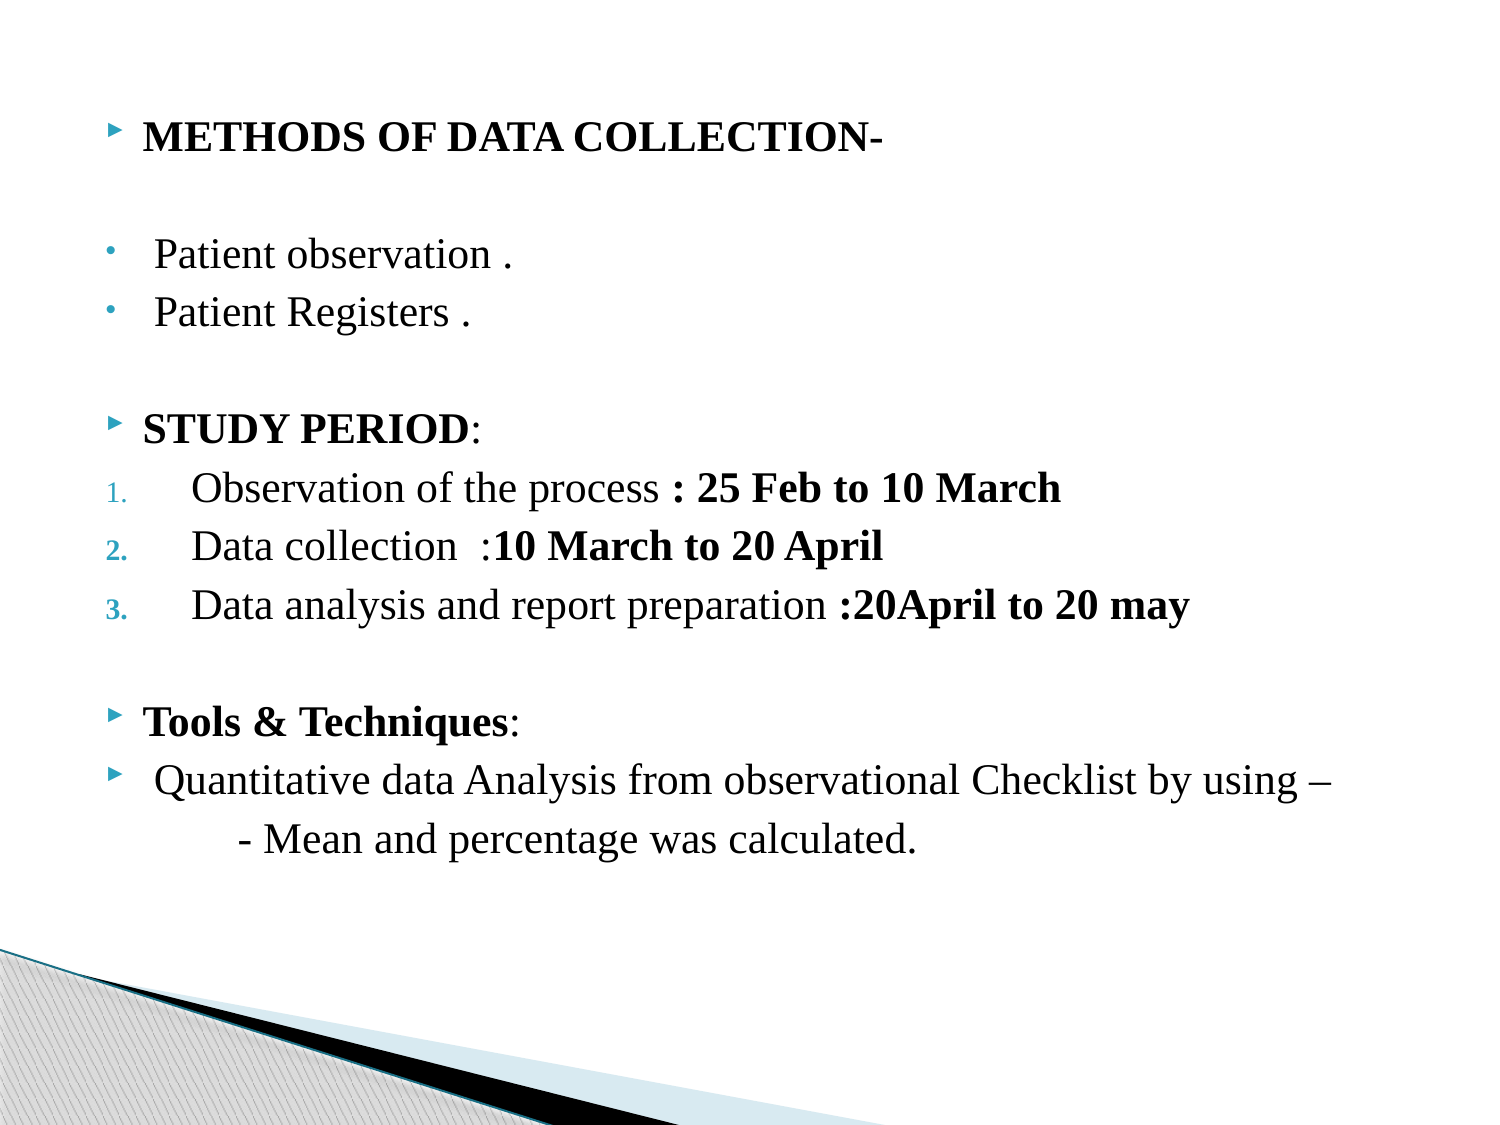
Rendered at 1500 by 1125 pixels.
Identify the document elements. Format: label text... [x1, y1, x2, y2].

list METHODS OF DATA COLLECTION- Patient observation . Patient Registers . STUDY PERIOD: Observation of the process : 25 Feb to 10 March Data collection :10 March to 20 April Data analysis and report preparation :20April to 20 may Tools & Techniques: Quantitative data Analysis from observational Checklist by using – - Mean and percentage was calculated. [75, 99, 1425, 1050]
